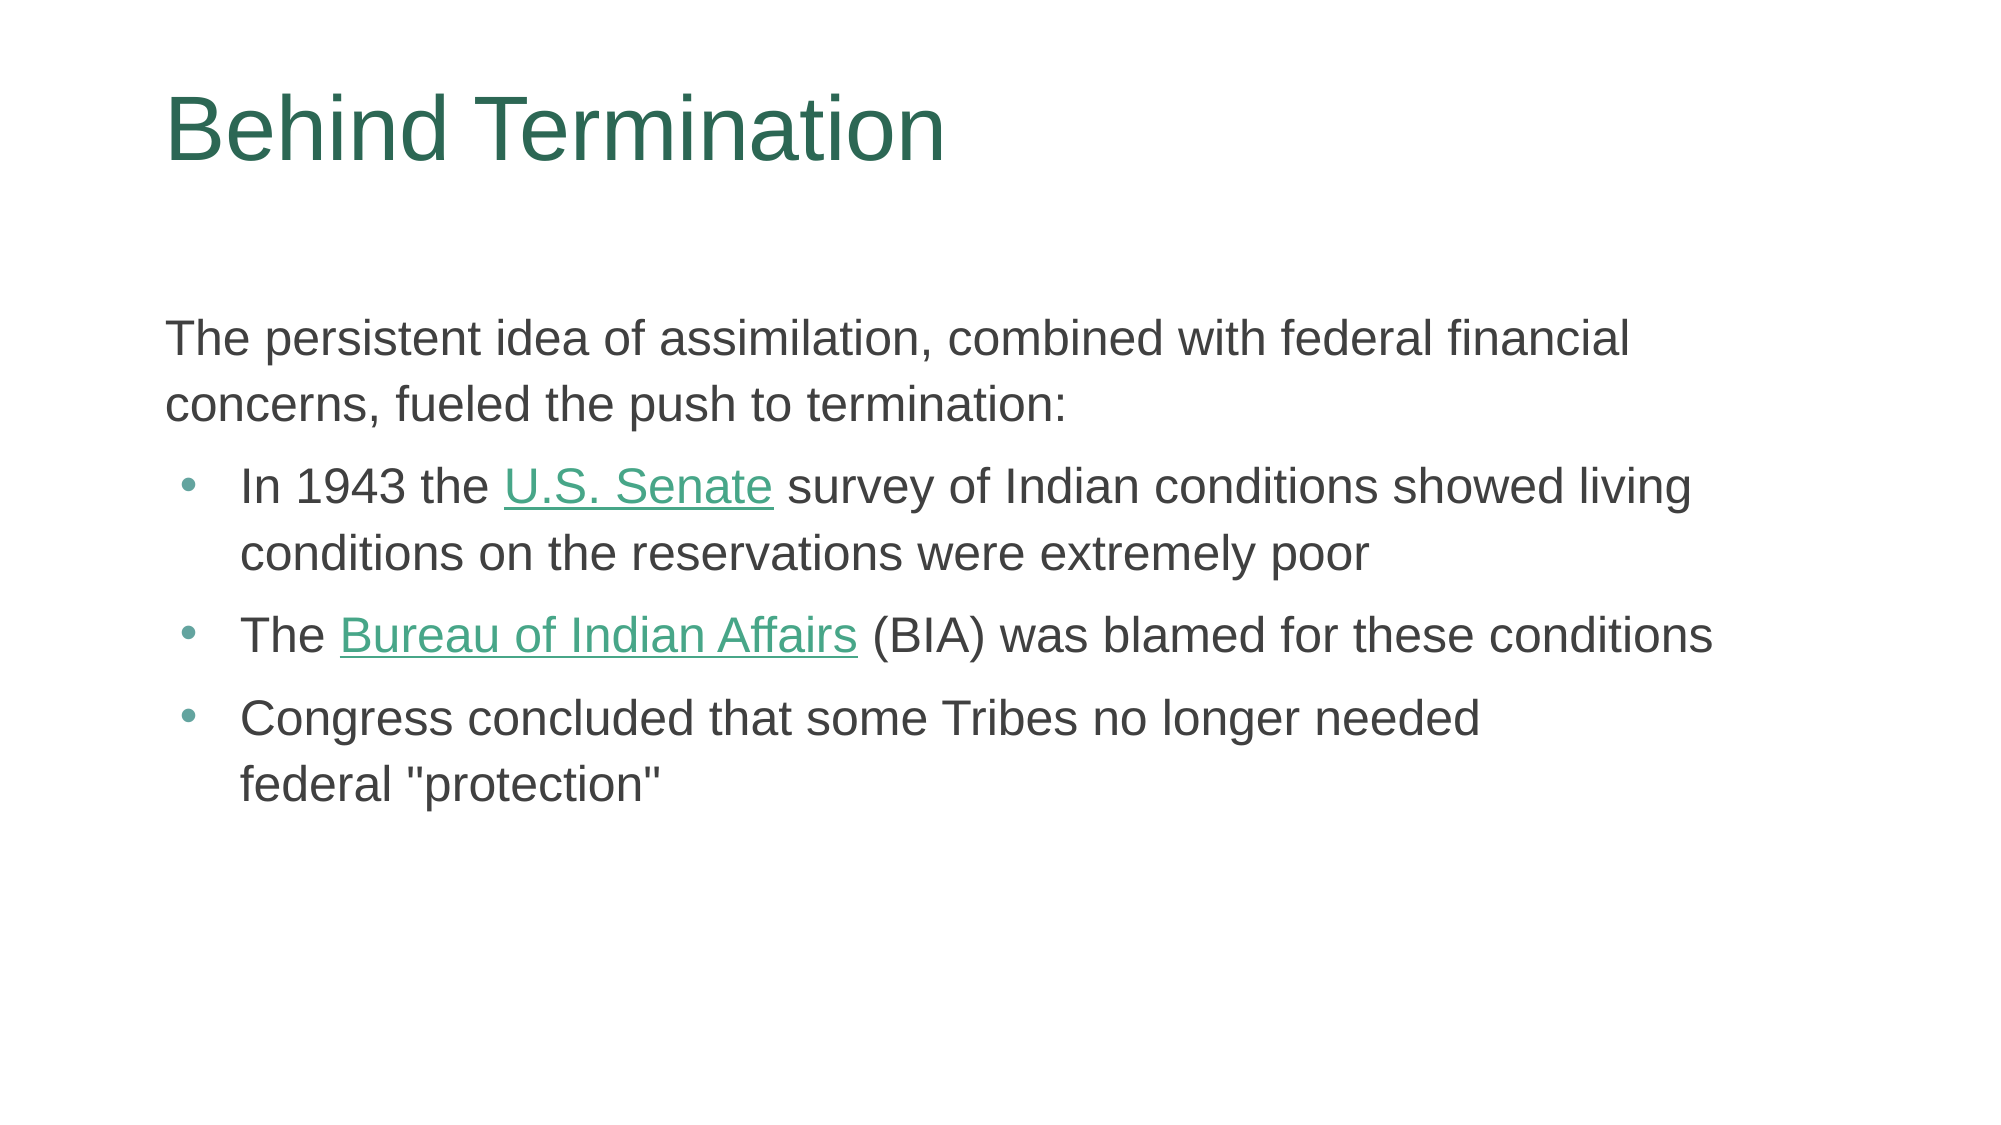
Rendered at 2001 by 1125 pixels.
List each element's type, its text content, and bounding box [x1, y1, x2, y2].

list The persistent idea of assimilation, combined with federal financial concerns, fueled the push to termination: In 1943 the U.S. Senate survey of Indian conditions showed living conditions on the reservations were extremely poor The Bureau of Indian Affairs (BIA) was blamed for these conditions Congress concluded that some Tribes no longer needed federal "protection" [164, 299, 1838, 1014]
title Behind Termination [164, 81, 1783, 293]
